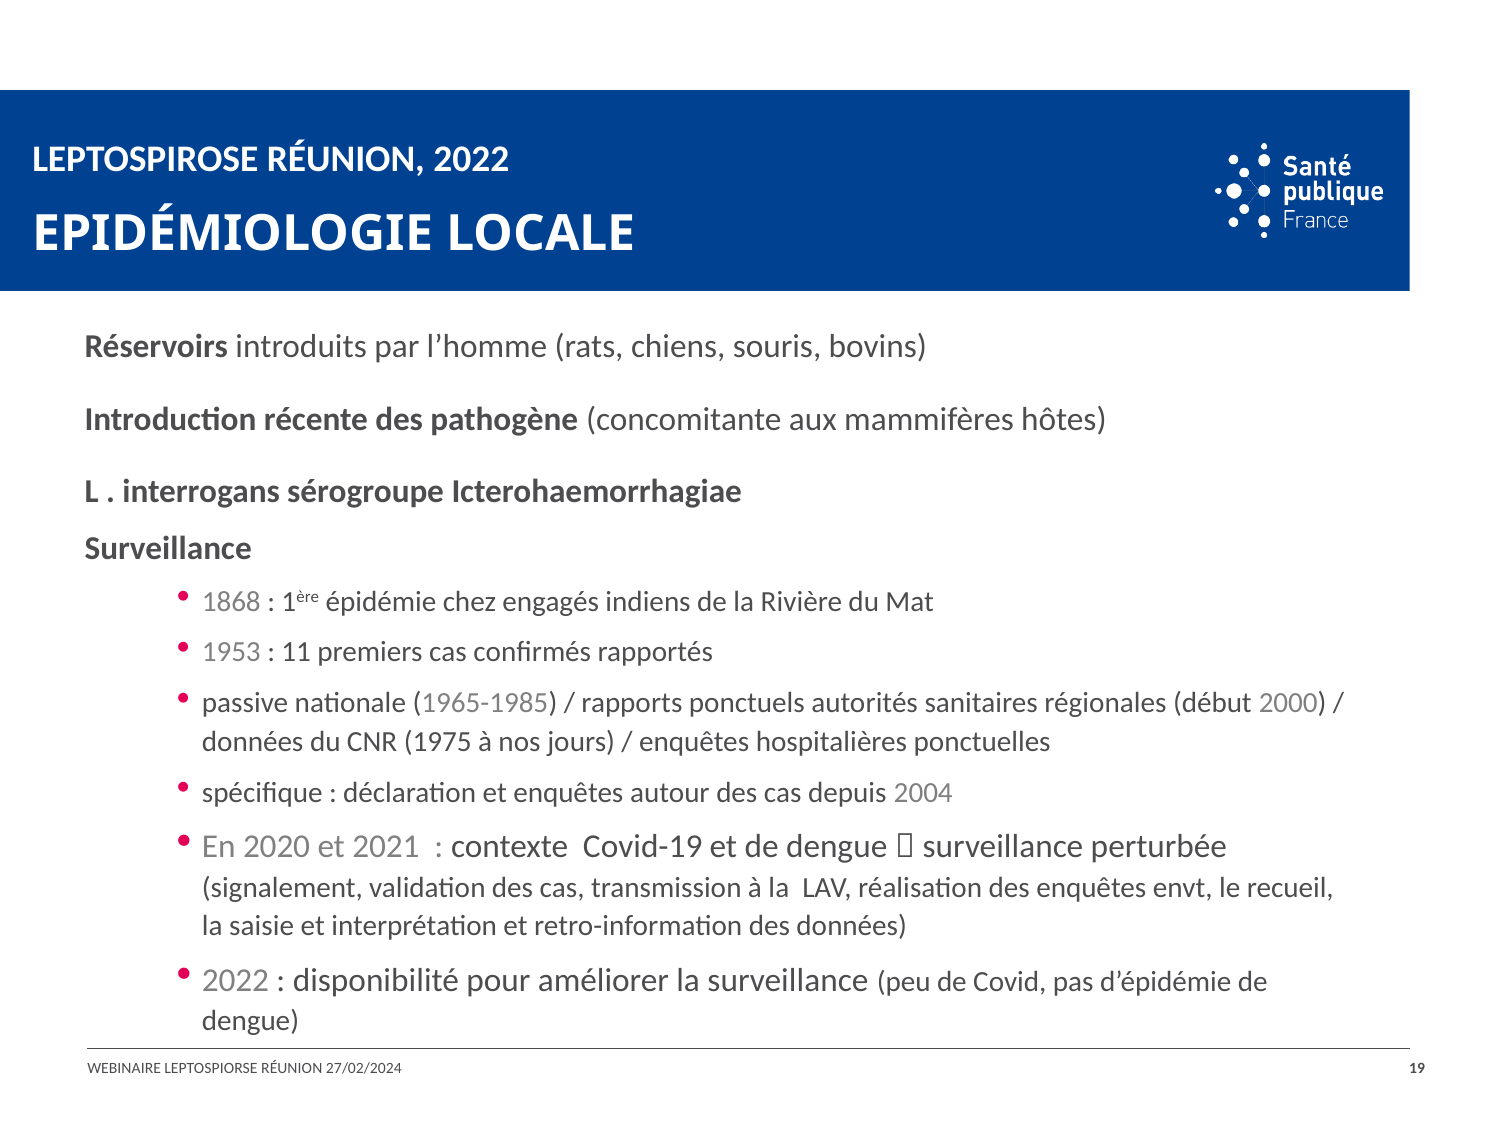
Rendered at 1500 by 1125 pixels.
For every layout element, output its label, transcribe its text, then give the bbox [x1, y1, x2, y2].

text_box Leptospirose réunion, 2022 Epidémiologie locale [17, 123, 1247, 268]
text_box Réservoirs introduits par l’homme (rats, chiens, souris, bovins) Introduction récente des pathogène (concomitante aux mammifères hôtes) L . interrogans sérogroupe Icterohaemorrhagiae Surveillance 1868 : 1ère épidémie chez engagés indiens de la Rivière du Mat 1953 : 11 premiers cas confirmés rapportés passive nationale (1965-1985) / rapports ponctuels autorités sanitaires régionales (début 2000) / données du CNR (1975 à nos jours) / enquêtes hospitalières ponctuelles spécifique : déclaration et enquêtes autour des cas depuis 2004 En 2020 et 2021 : contexte Covid-19 et de dengue  surveillance perturbée (signalement, validation des cas, transmission à la LAV, réalisation des enquêtes envt, le recueil, la saisie et interprétation et retro-information des données) 2022 : disponibilité pour améliorer la surveillance (peu de Covid, pas d’épidémie de dengue) [69, 297, 1376, 1044]
footer Webinaire Leptospiorse Réunion 27/02/2024 [81, 1057, 981, 1077]
picture [1247, 143, 1383, 238]
